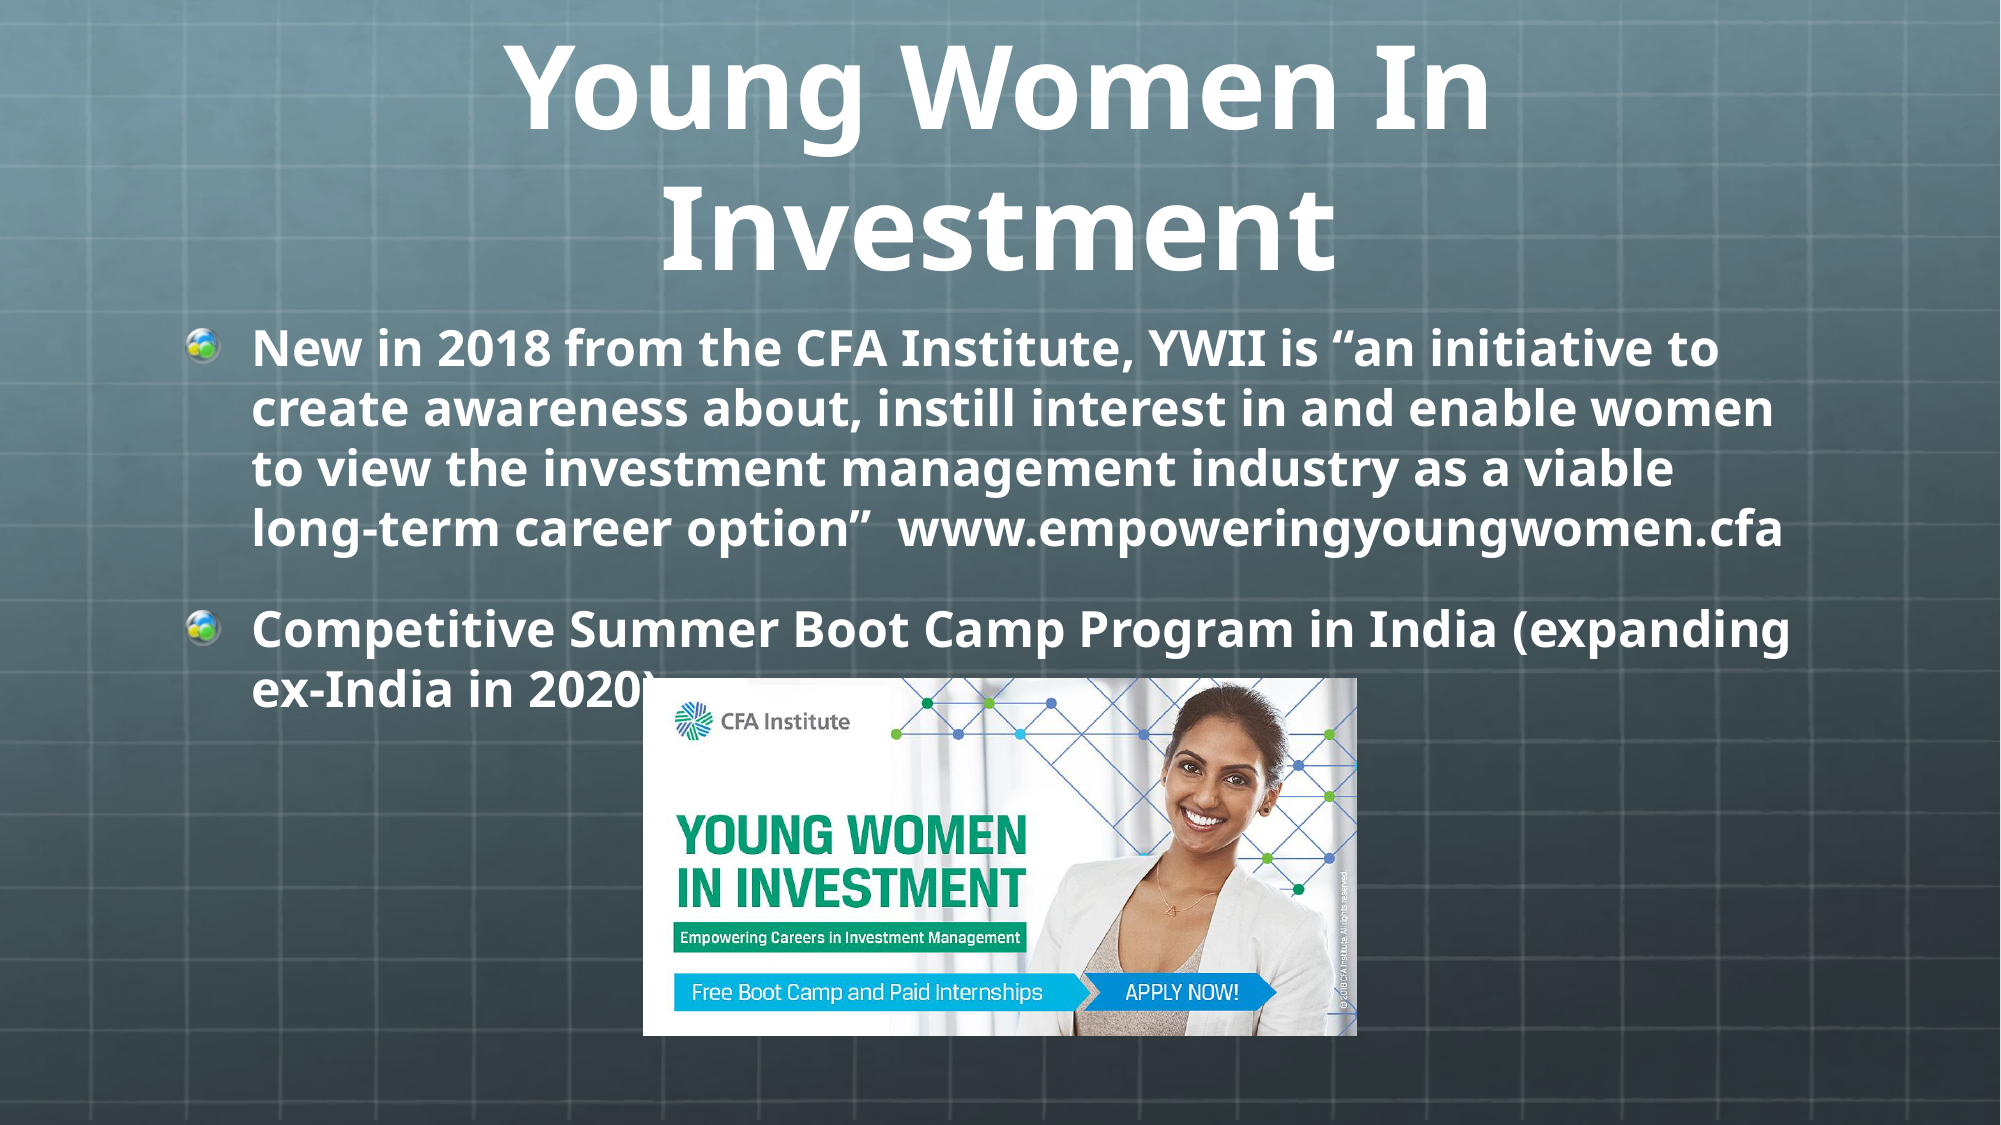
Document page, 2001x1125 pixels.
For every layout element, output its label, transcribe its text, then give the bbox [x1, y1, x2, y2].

picture [0, 0, 2000, 1125]
list New in 2018 from the CFA Institute, YWII is “an initiative to create awareness about, instill interest in and enable women to view the investment management industry as a viable long-term career option” www.empoweringyoungwomen.cfa Competitive Summer Boot Camp Program in India (expanding ex-India in 2020) [170, 308, 1829, 958]
title Young Women In Investment [170, 17, 1829, 289]
